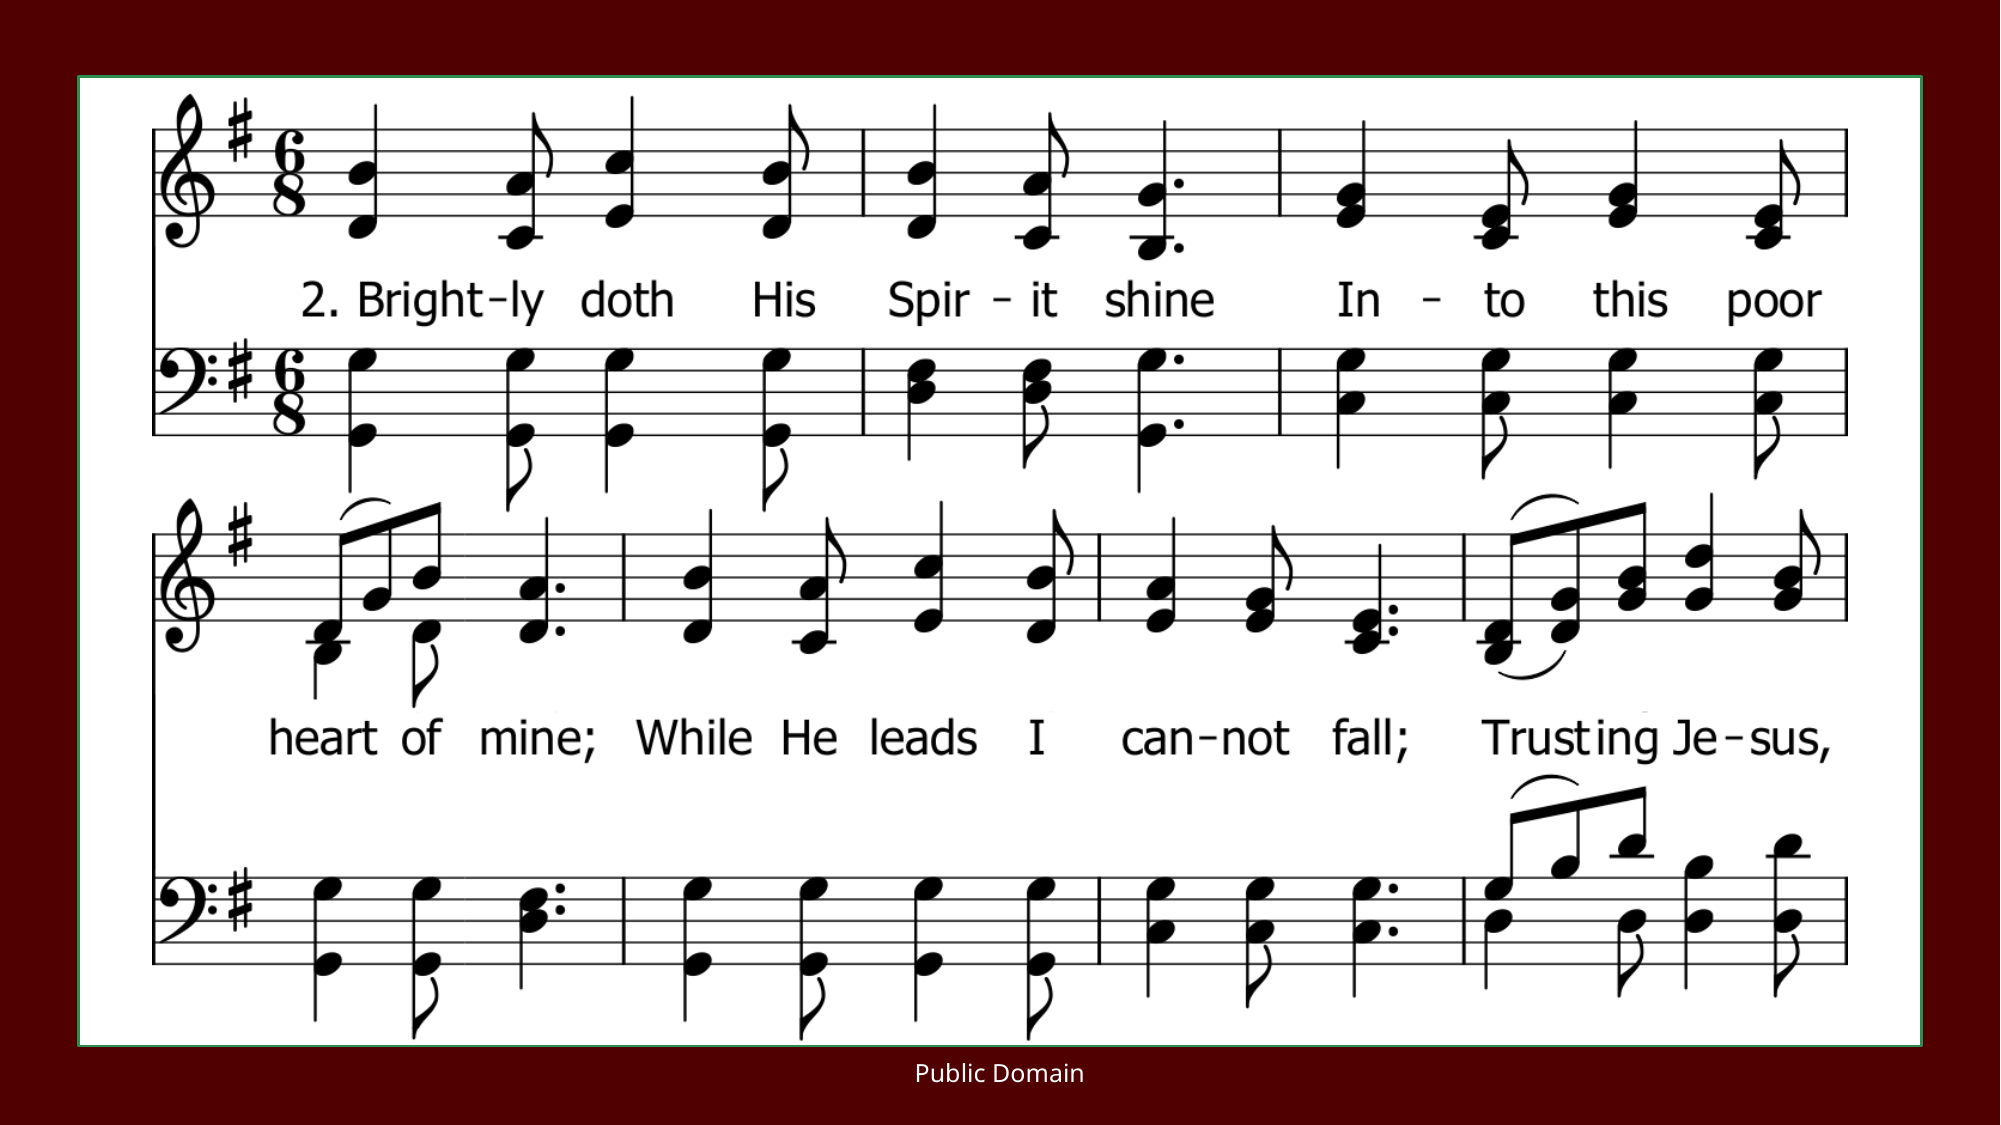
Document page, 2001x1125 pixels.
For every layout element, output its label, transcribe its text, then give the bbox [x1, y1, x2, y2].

footer Public Domain [662, 1055, 1338, 1103]
text_box [1821, 75, 1923, 1047]
text_box [77, 75, 176, 1047]
picture [151, 78, 1848, 1044]
